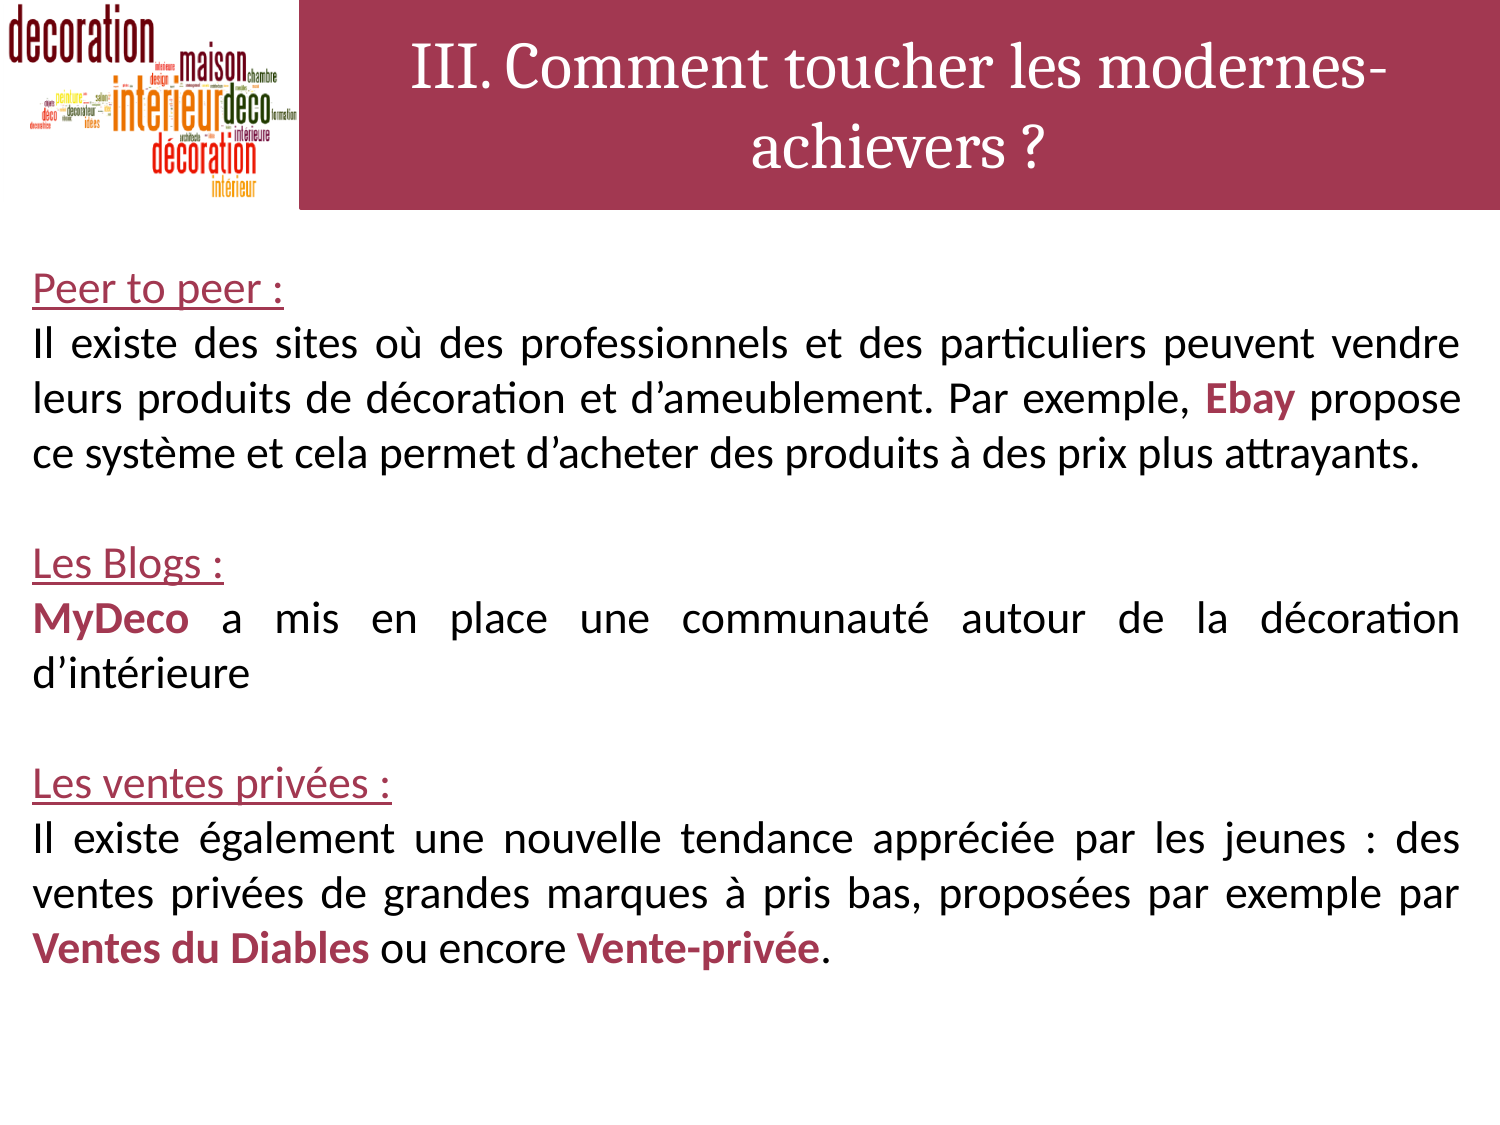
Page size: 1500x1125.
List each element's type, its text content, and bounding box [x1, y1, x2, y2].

text_box Peer to peer : Il existe des sites où des professionnels et des particuliers peuvent vendre leurs produits de décoration et d’ameublement. Par exemple, Ebay propose ce système et cela permet d’acheter des produits à des prix plus attrayants. Les Blogs : MyDeco a mis en place une communauté autour de la décoration d’intérieure Les ventes privées : Il existe également une nouvelle tendance appréciée par les jeunes : des ventes privées de grandes marques à pris bas, proposées par exemple par Ventes du Diables ou encore Vente-privée. [17, 250, 1477, 981]
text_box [2, 0, 1500, 209]
